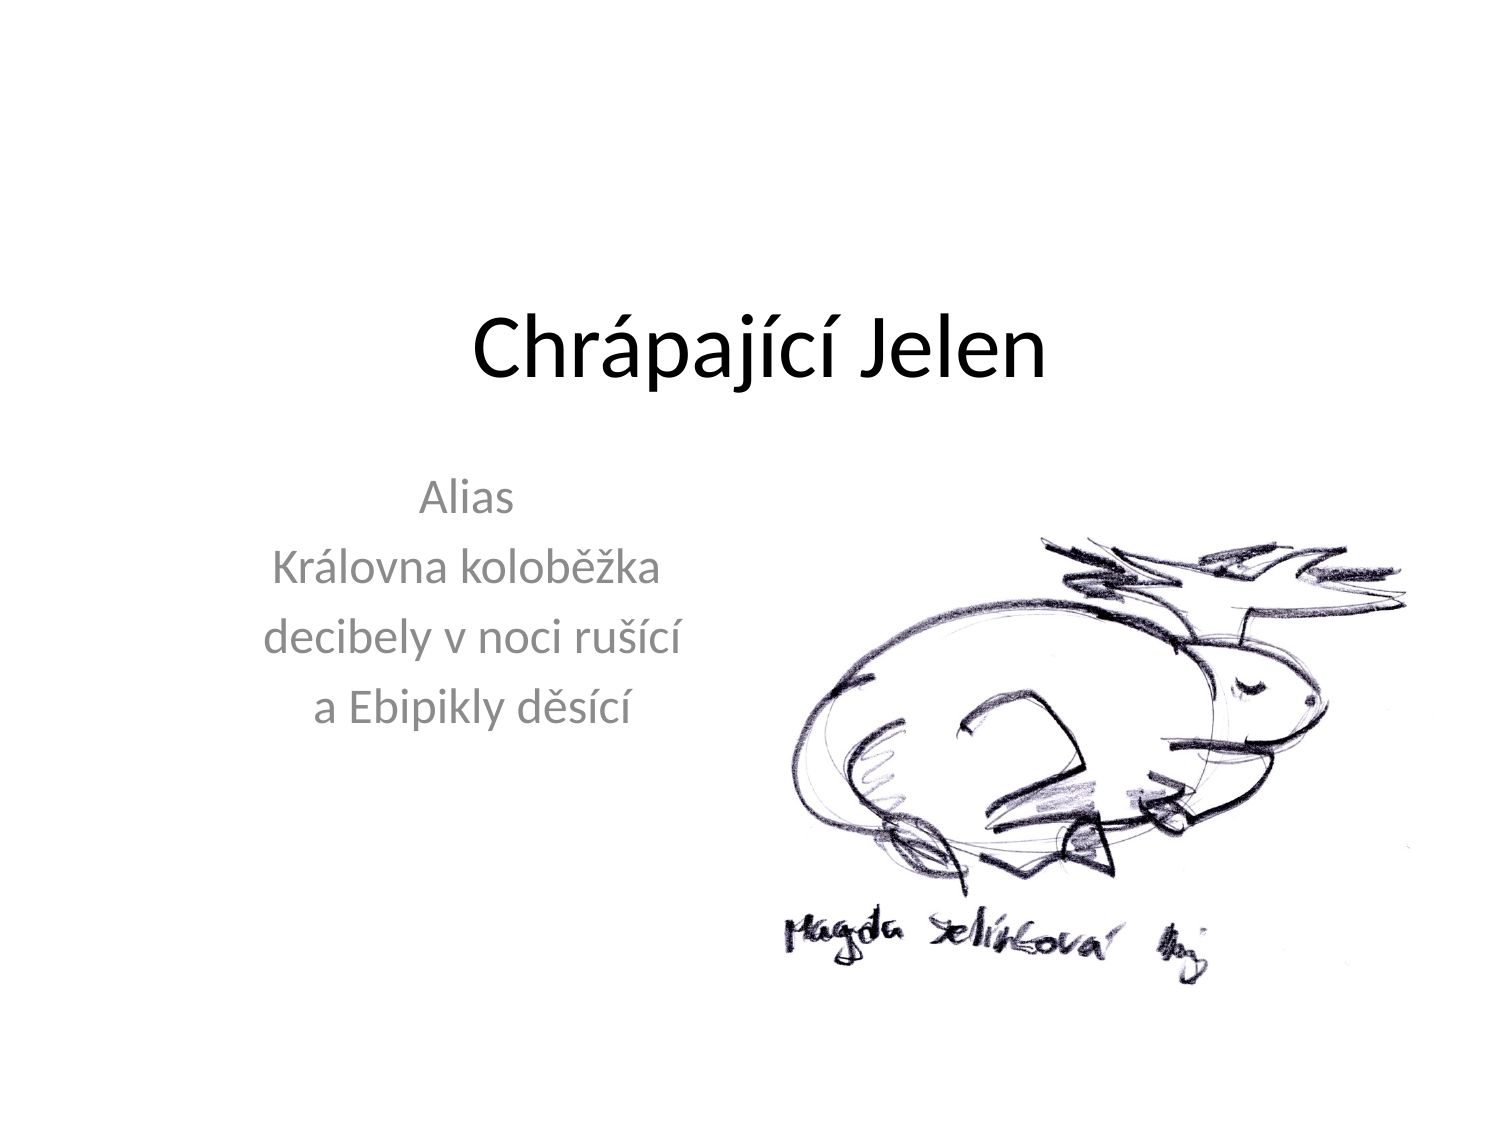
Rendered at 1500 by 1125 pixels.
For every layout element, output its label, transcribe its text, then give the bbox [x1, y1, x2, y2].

title Chrápající Jelen [123, 219, 1399, 461]
picture [749, 503, 1438, 1008]
subtitle Alias Královna koloběžka decibely v noci rušící a Ebipikly děsící [171, 456, 774, 744]
